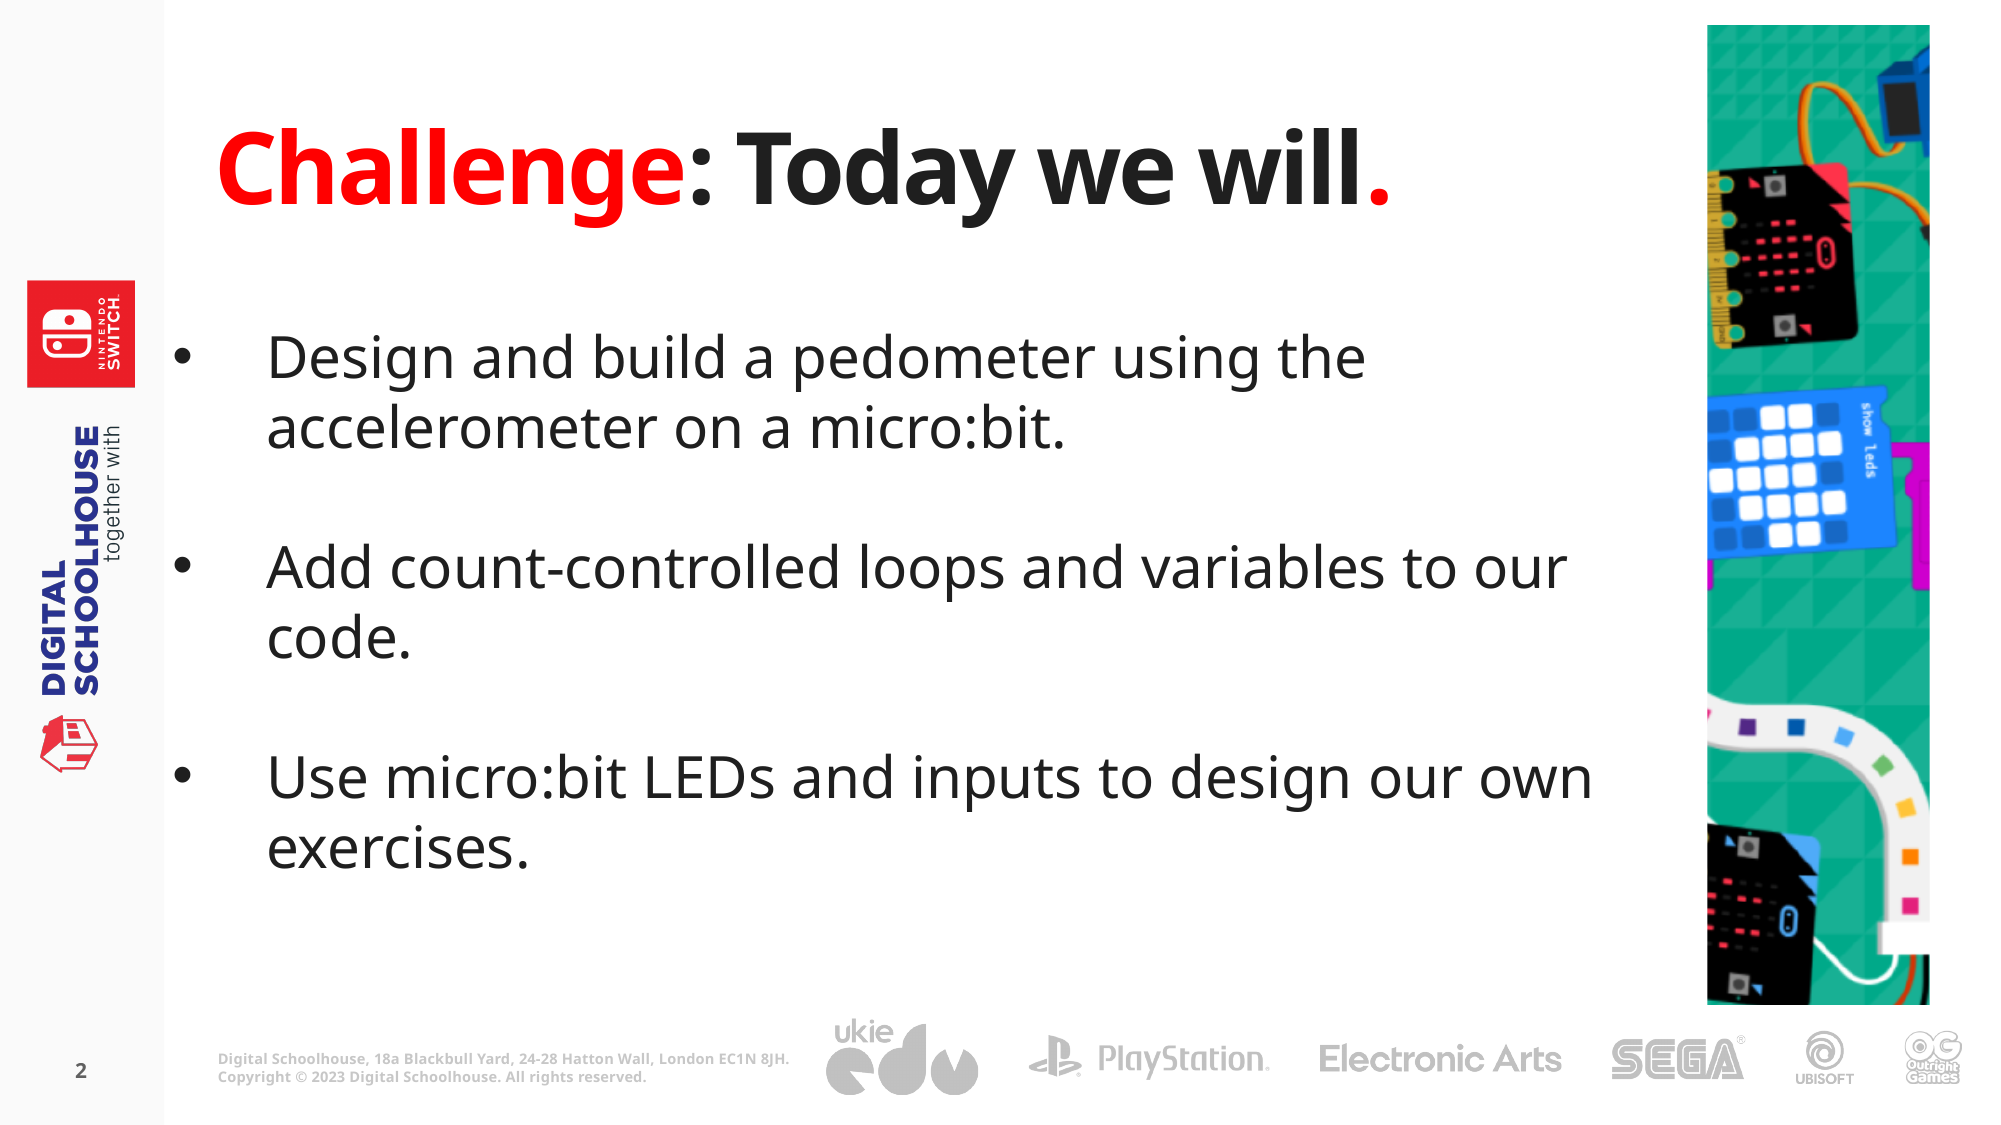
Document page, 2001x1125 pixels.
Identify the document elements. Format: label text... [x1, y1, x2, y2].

title Challenge: Today we will. [214, 95, 1622, 312]
text_box Design and build a pedometer using the accelerometer on a micro:bit. Add count-controlled loops and variables to our code. Use micro:bit LEDs and inputs to design our own exercises. [157, 312, 1678, 888]
slide_number 2 [38, 1052, 123, 1091]
picture [1328, 25, 2000, 1005]
picture [28, 281, 135, 772]
